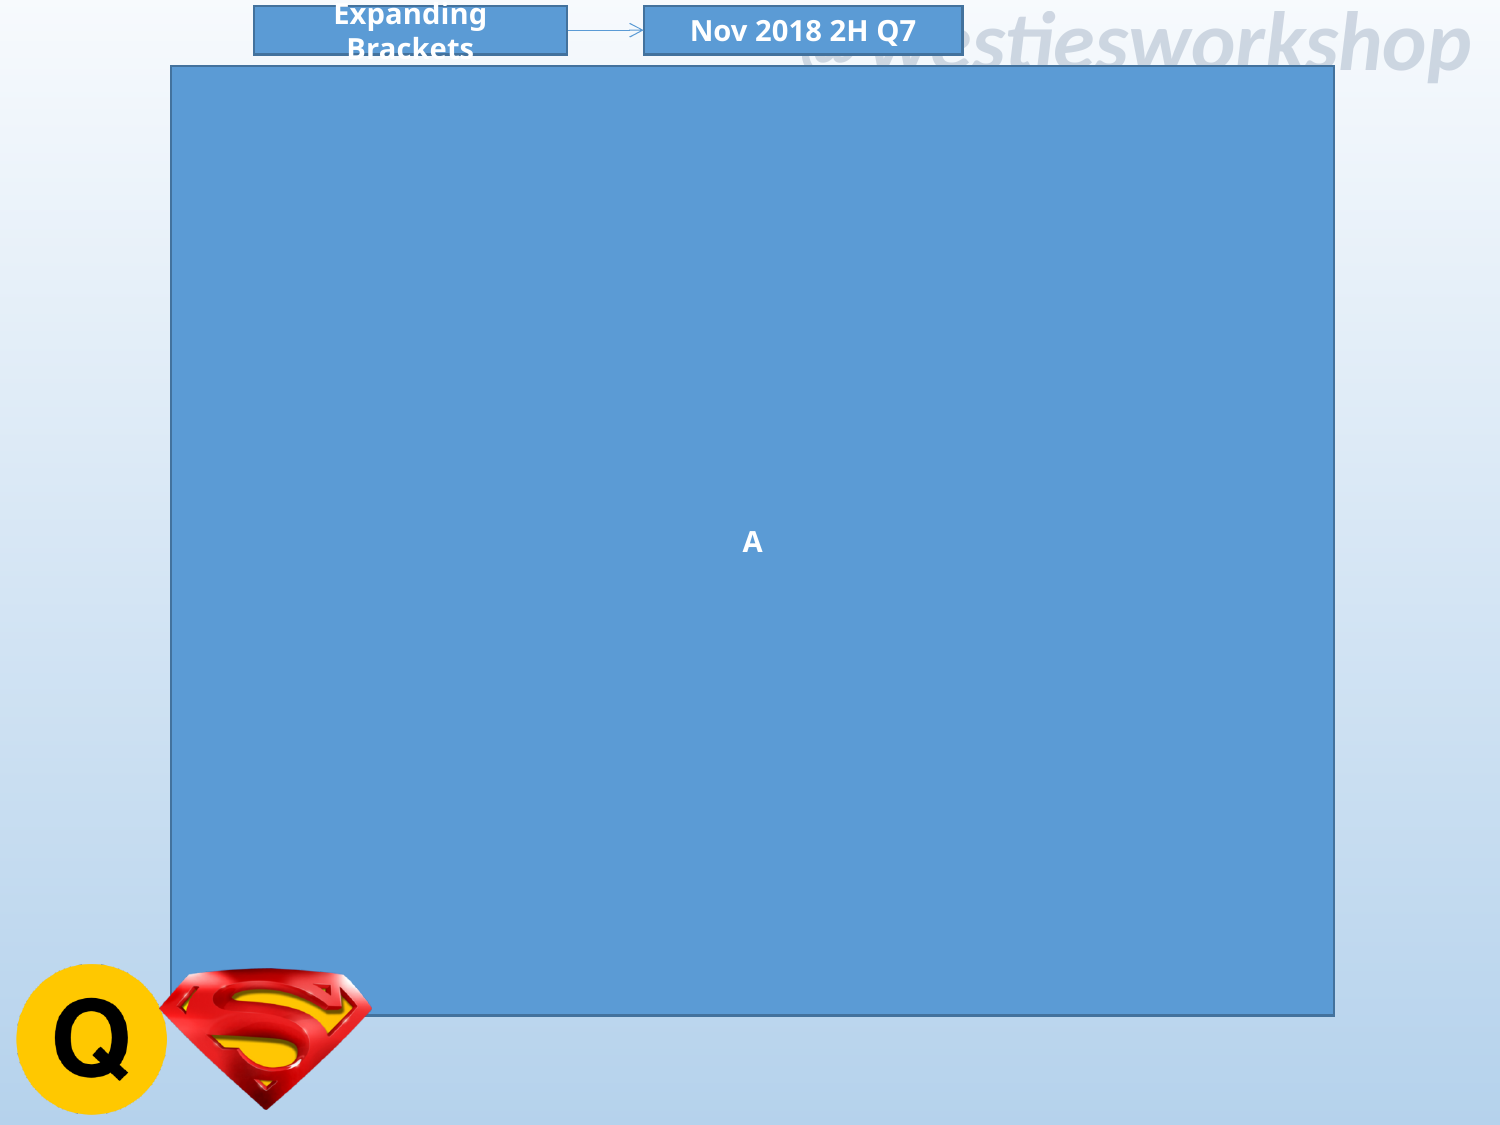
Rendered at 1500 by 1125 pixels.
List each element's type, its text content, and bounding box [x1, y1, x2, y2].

text_box Nov 2018 2H Q7 [643, 5, 964, 56]
picture [0, 66, 1335, 1125]
text_box Expanding Brackets [253, 5, 568, 56]
